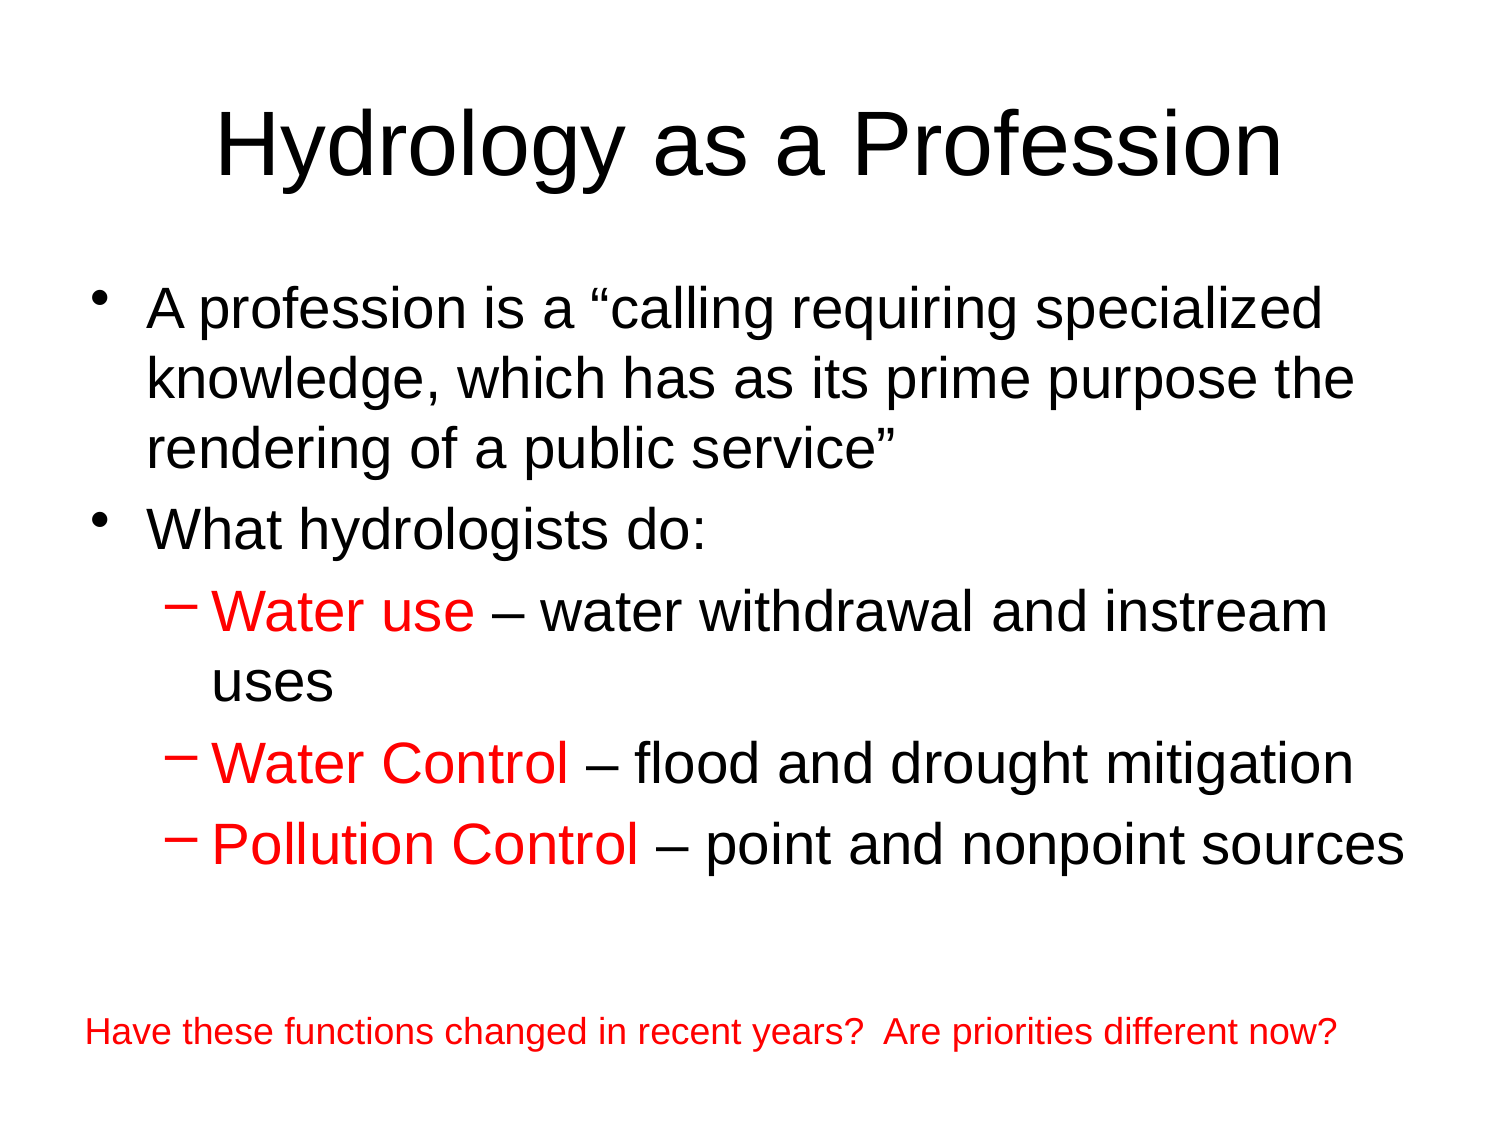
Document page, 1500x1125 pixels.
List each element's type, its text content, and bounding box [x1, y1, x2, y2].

list A profession is a “calling requiring specialized knowledge, which has as its prime purpose the rendering of a public service” What hydrologists do: Water use – water withdrawal and instream uses Water Control – flood and drought mitigation Pollution Control – point and nonpoint sources [75, 262, 1425, 1005]
title Hydrology as a Profession [75, 45, 1425, 233]
text_box Have these functions changed in recent years? Are priorities different now? [69, 999, 1354, 1060]
